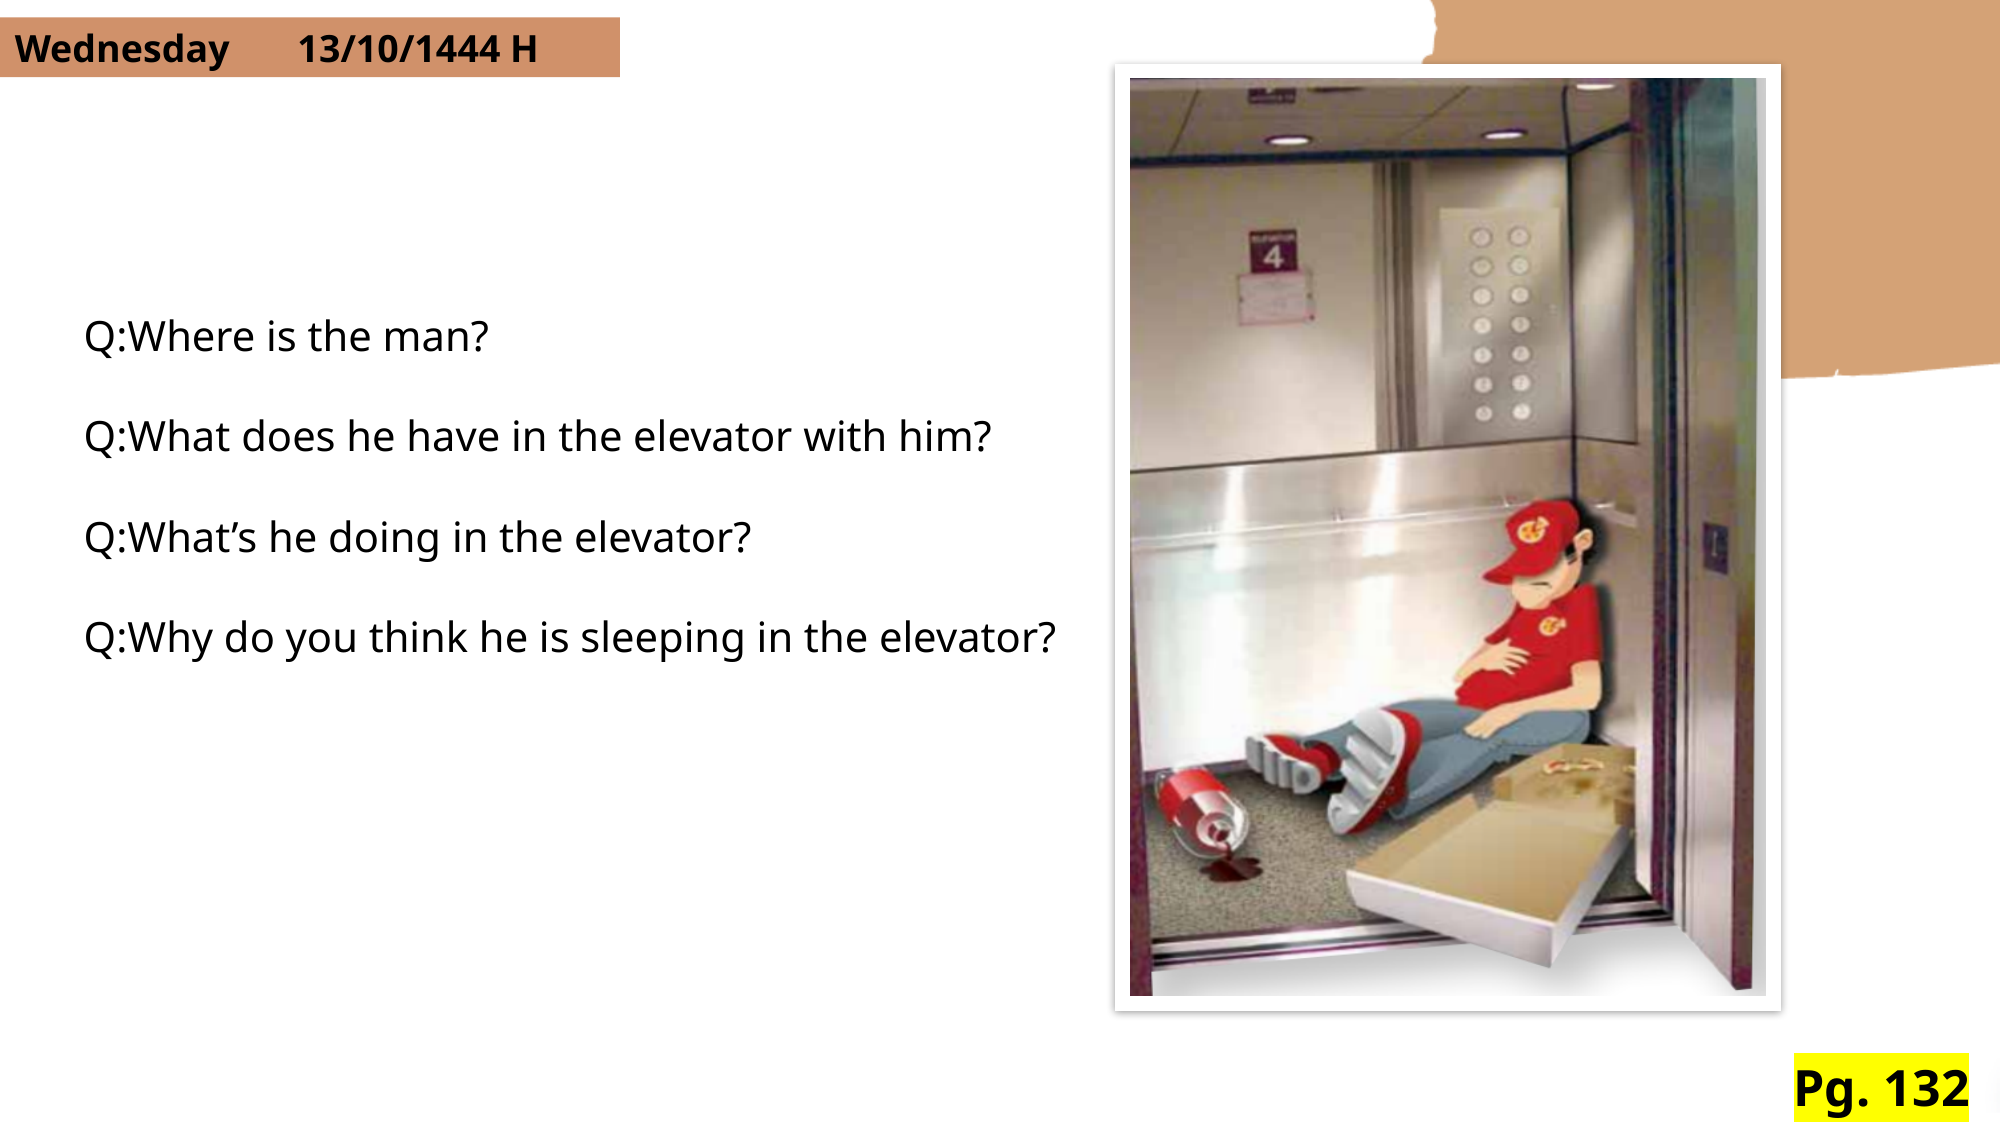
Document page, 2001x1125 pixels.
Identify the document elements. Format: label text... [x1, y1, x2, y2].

text_box Wednesday 13/10/1444 H [0, 17, 35, 78]
picture [35, 0, 2000, 1113]
text_box Pg. 132 [1778, 1113, 2000, 1125]
